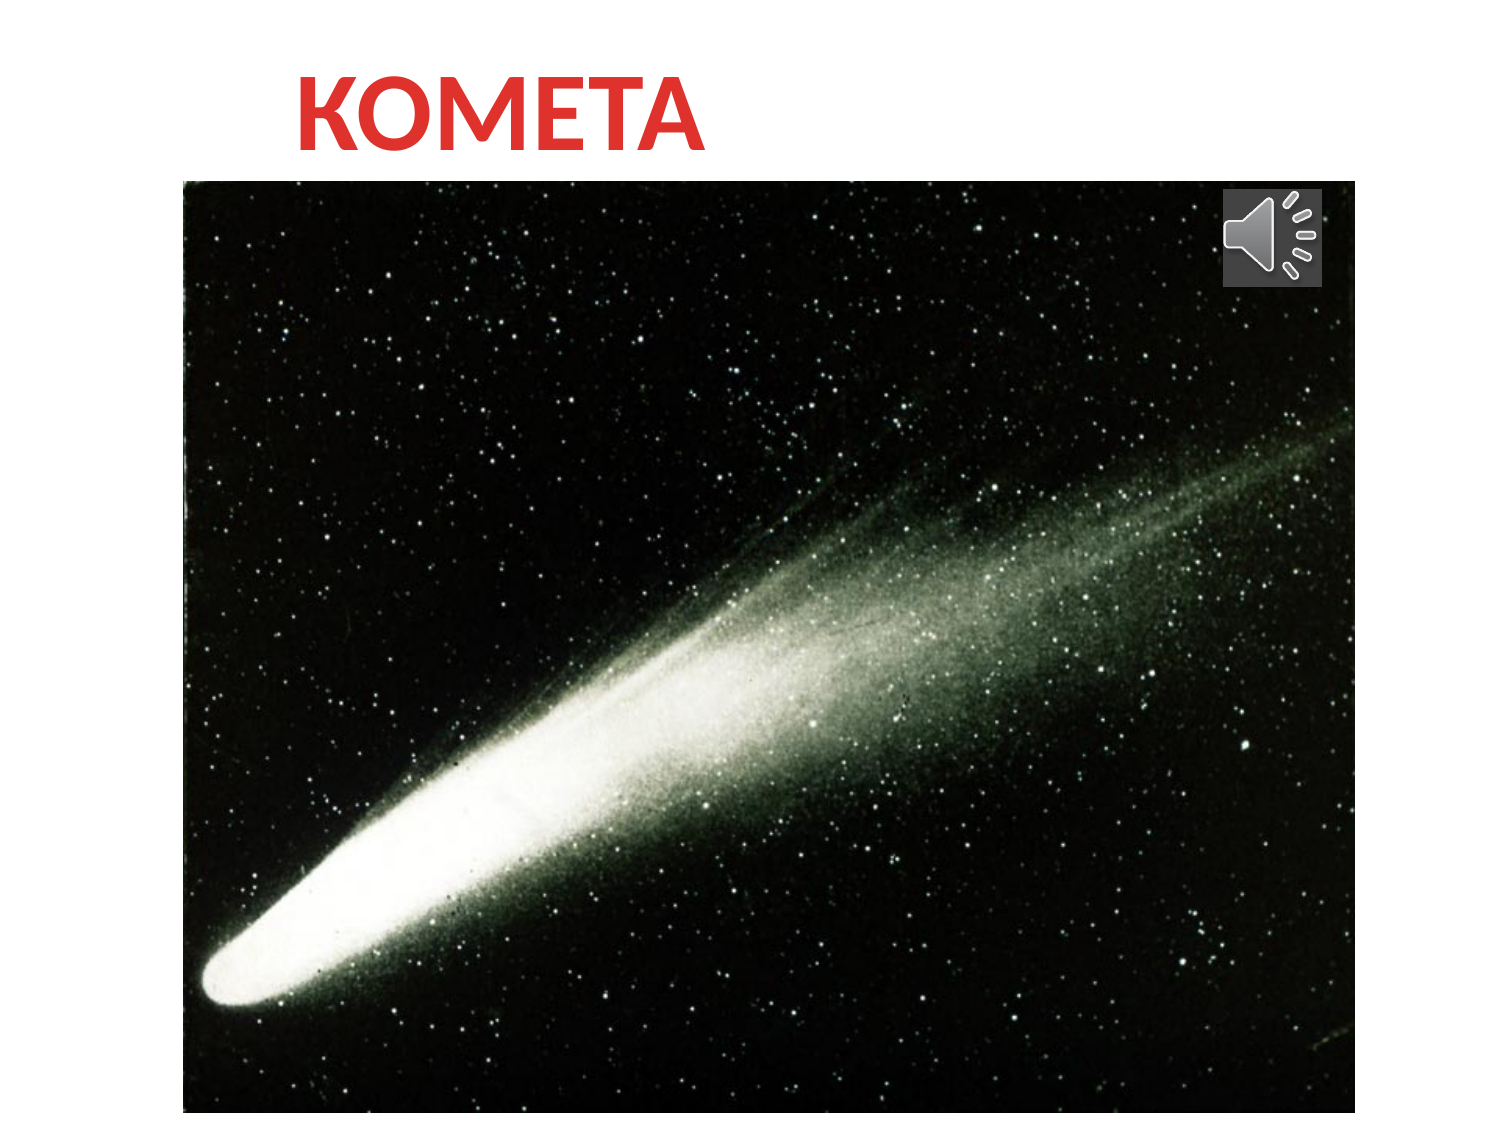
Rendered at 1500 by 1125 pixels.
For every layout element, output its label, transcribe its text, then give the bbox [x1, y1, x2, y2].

picture [182, 181, 1356, 1114]
text_box КОМЕТА [280, 30, 722, 179]
